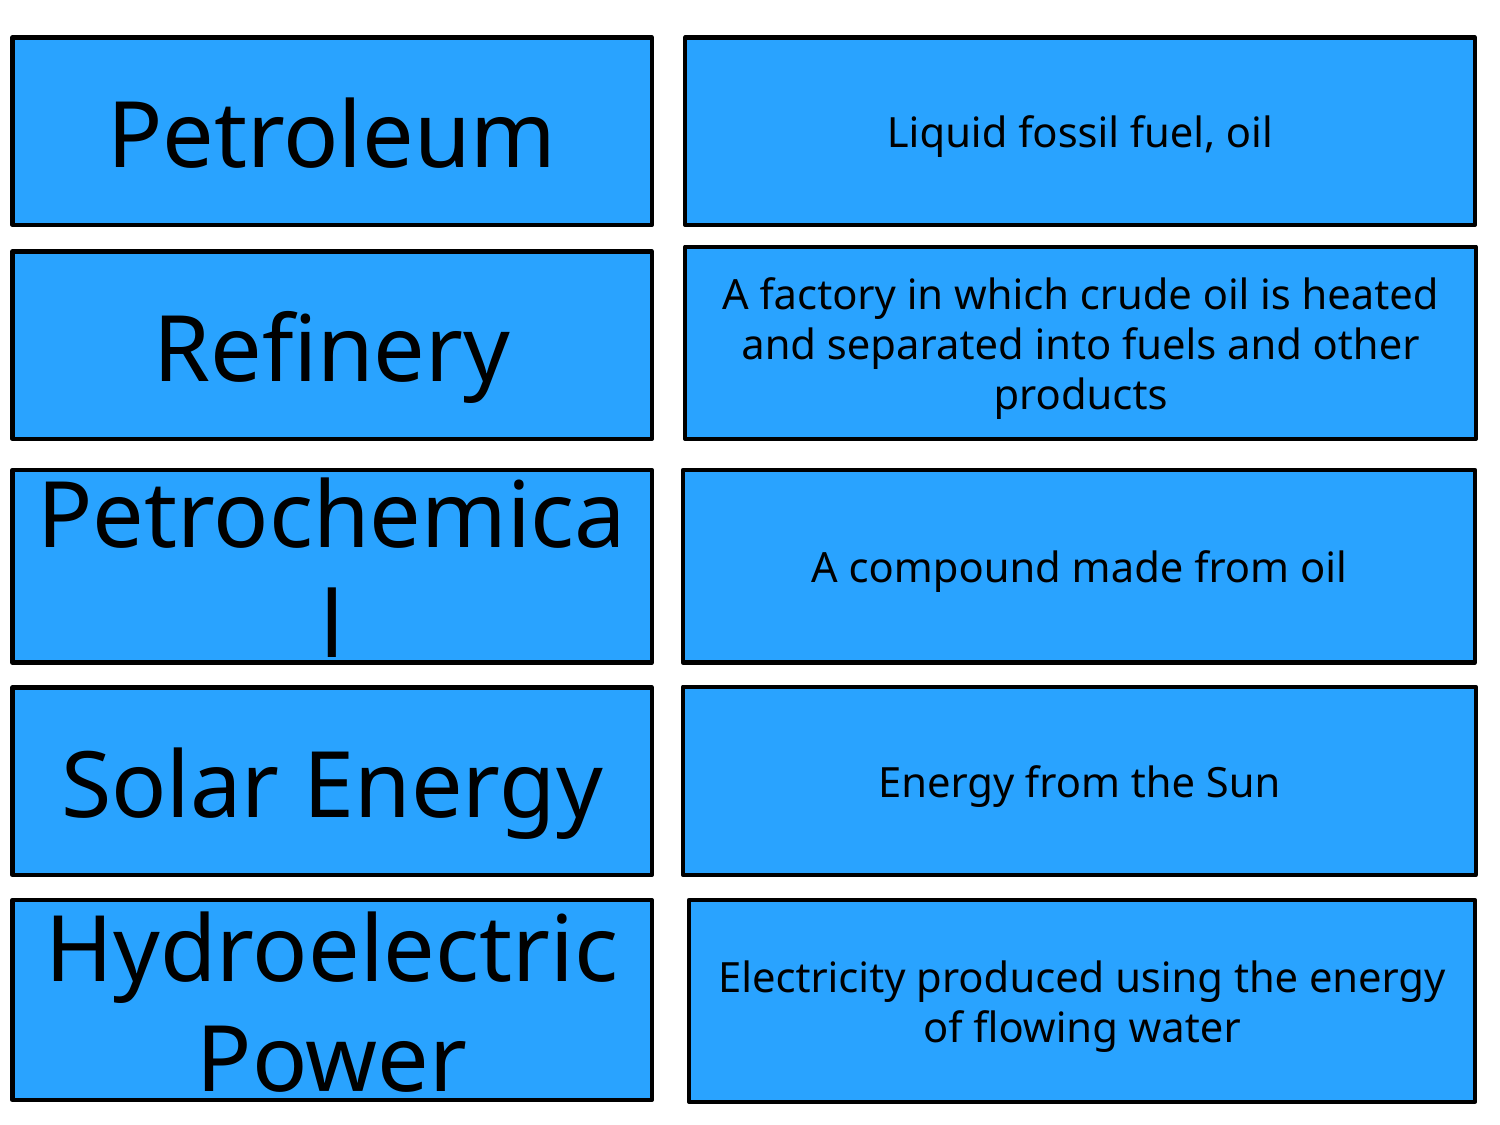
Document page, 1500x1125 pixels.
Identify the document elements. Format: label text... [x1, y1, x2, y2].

text_box Refinery [10, 249, 654, 441]
text_box Petroleum [10, 35, 654, 227]
text_box A compound made from oil [681, 468, 1477, 665]
text_box Liquid fossil fuel, oil [683, 35, 1477, 227]
text_box Petrochemical [10, 468, 654, 665]
text_box A factory in which crude oil is heated and separated into fuels and other products [683, 245, 1478, 441]
text_box Energy from the Sun [681, 685, 1478, 877]
text_box Electricity produced using the energy of flowing water [687, 898, 1477, 1104]
text_box Hydroelectric Power [10, 898, 654, 1102]
text_box Solar Energy [10, 685, 654, 877]
